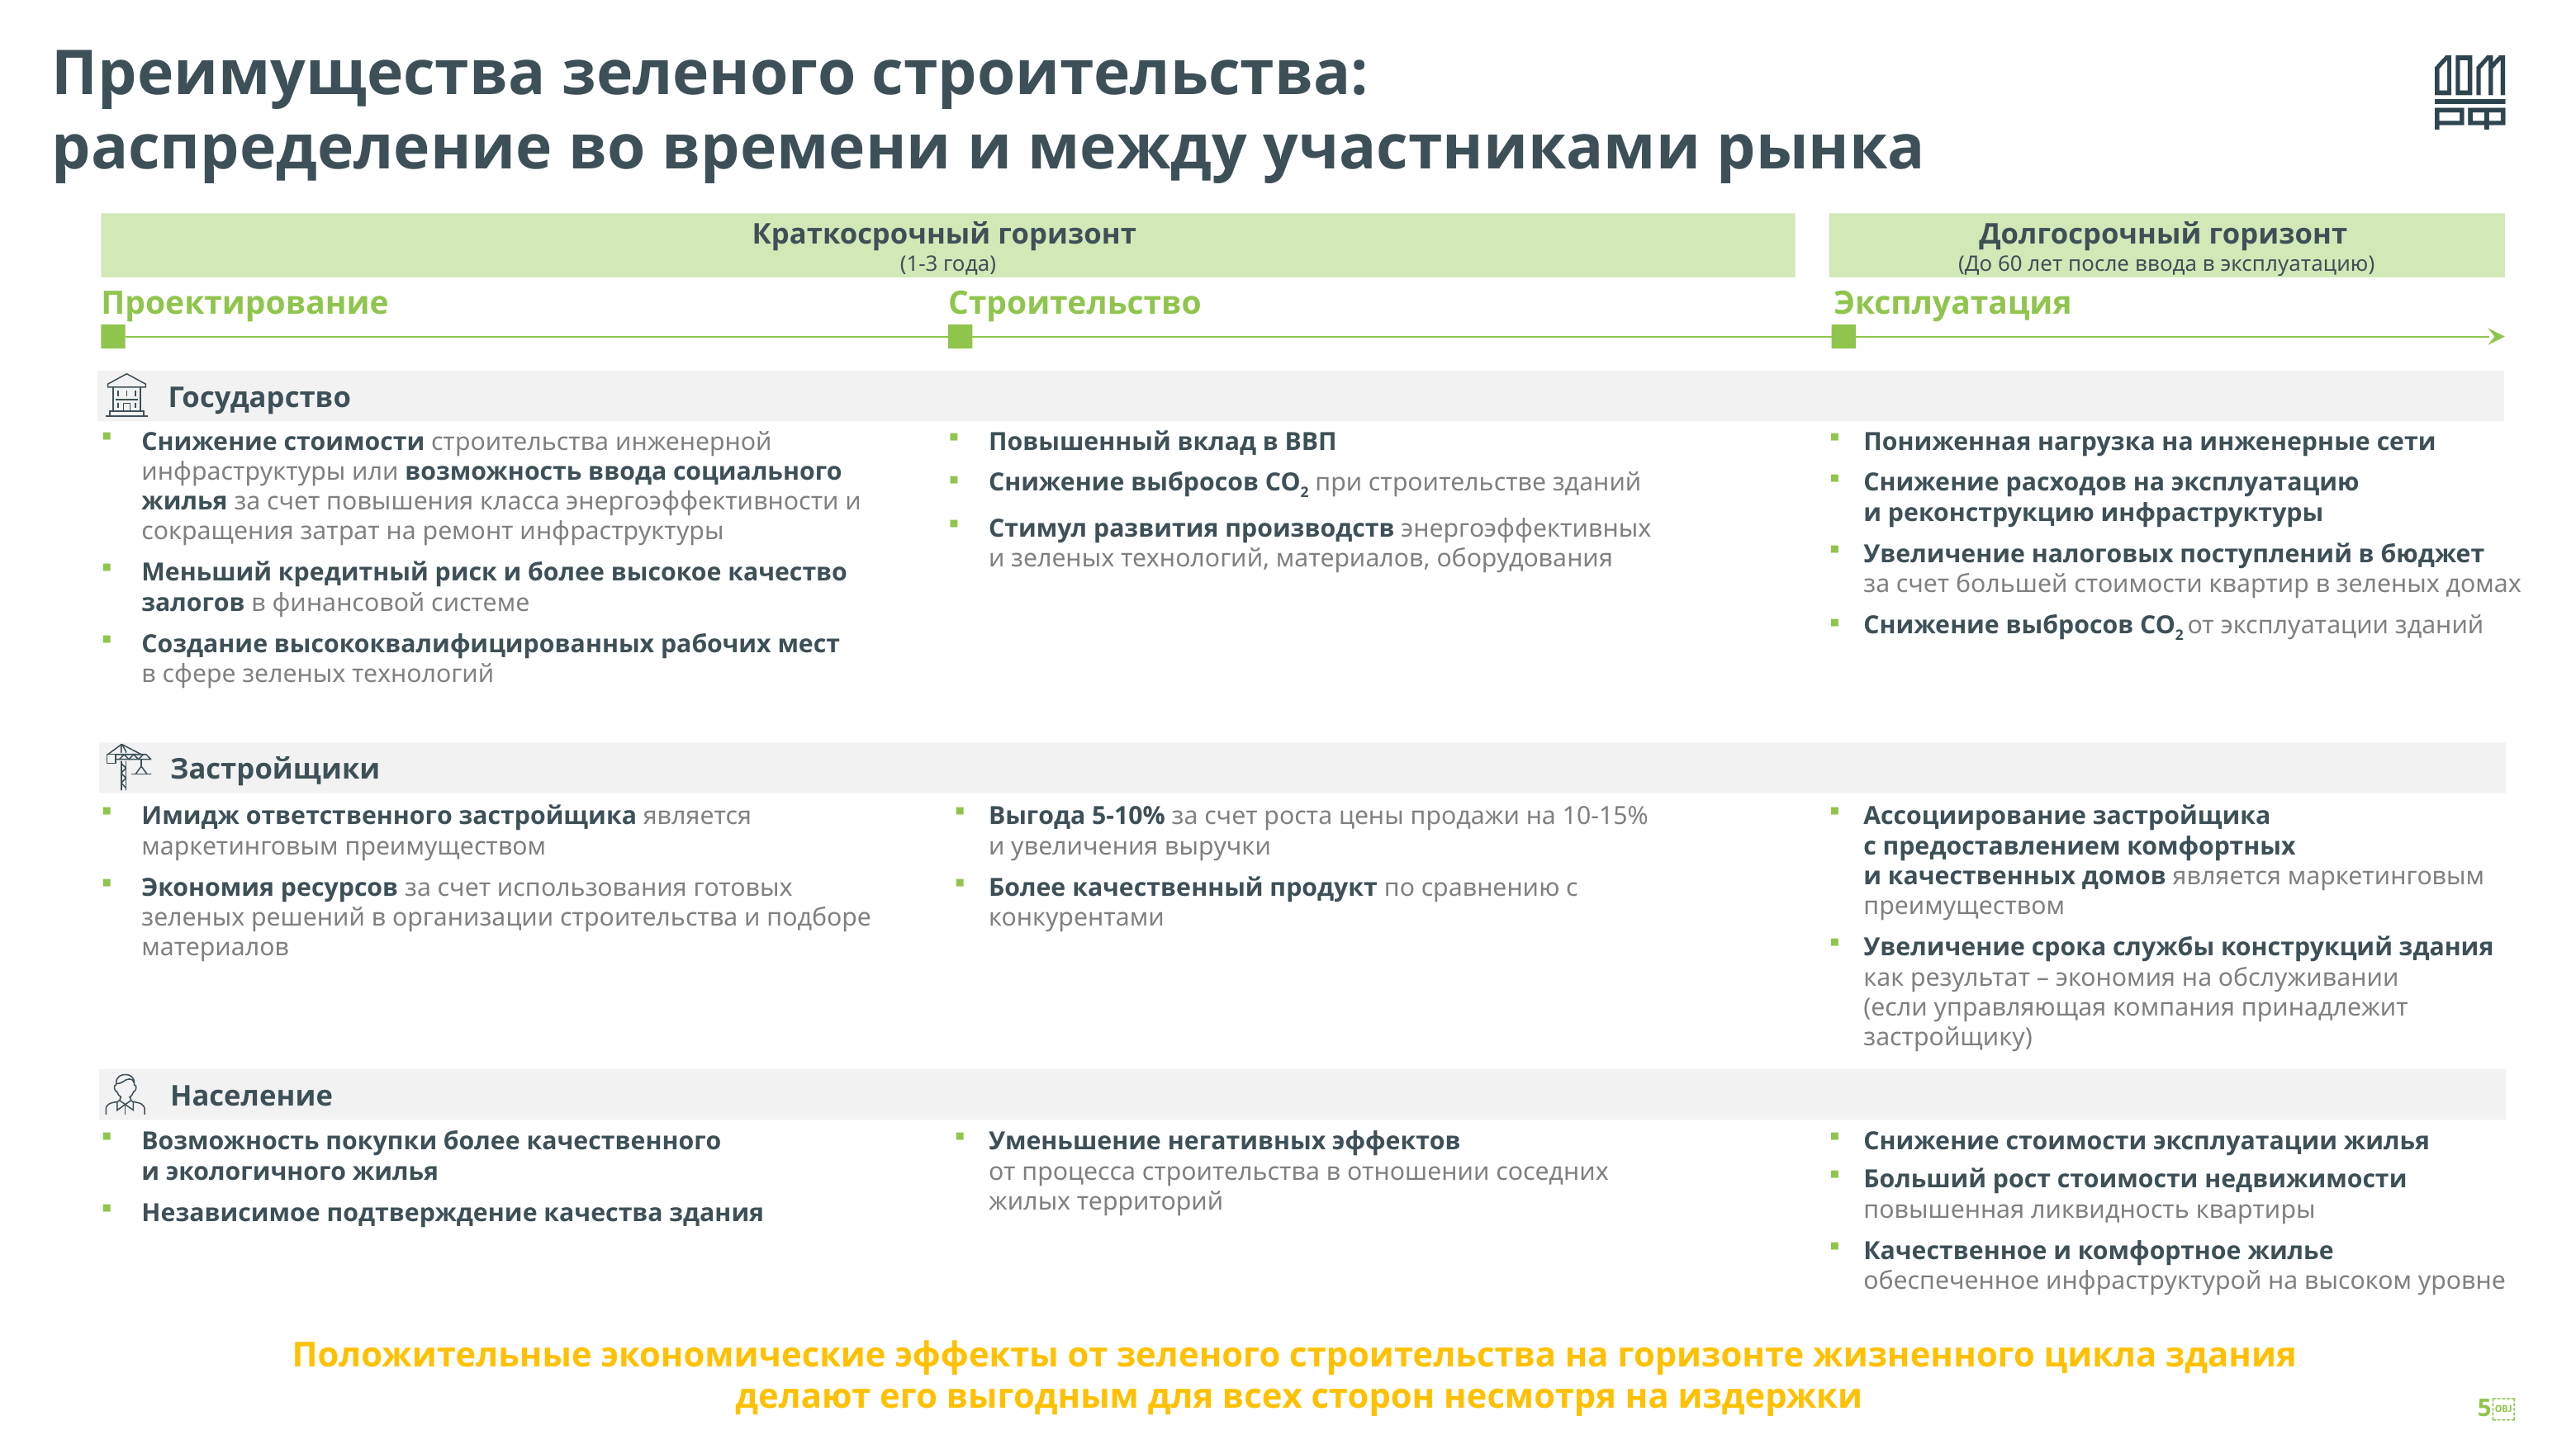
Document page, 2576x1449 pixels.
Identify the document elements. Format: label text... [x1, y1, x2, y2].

text_box Строительство [948, 282, 1332, 320]
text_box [98, 742, 2507, 1054]
text_box Положительные экономические эффекты от зеленого строительства на горизонте жизненного цикла здания делают его выгодным для всех сторон несмотря на издержки [97, 1332, 2502, 1415]
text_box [101, 324, 2506, 349]
text_box Эксплуатация [1834, 282, 2199, 320]
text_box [98, 1068, 2576, 1296]
text_box Краткосрочный горизонт (1-3 года) [101, 213, 1796, 277]
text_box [97, 370, 2576, 691]
text_box Проектирование [101, 282, 532, 321]
text_box Преимущества зеленого строительства: распределение во времени и между участниками рынка [51, 32, 2531, 182]
text_box Долгосрочный горизонт (До 60 лет после ввода в эксплуатацию) [1829, 213, 2505, 277]
